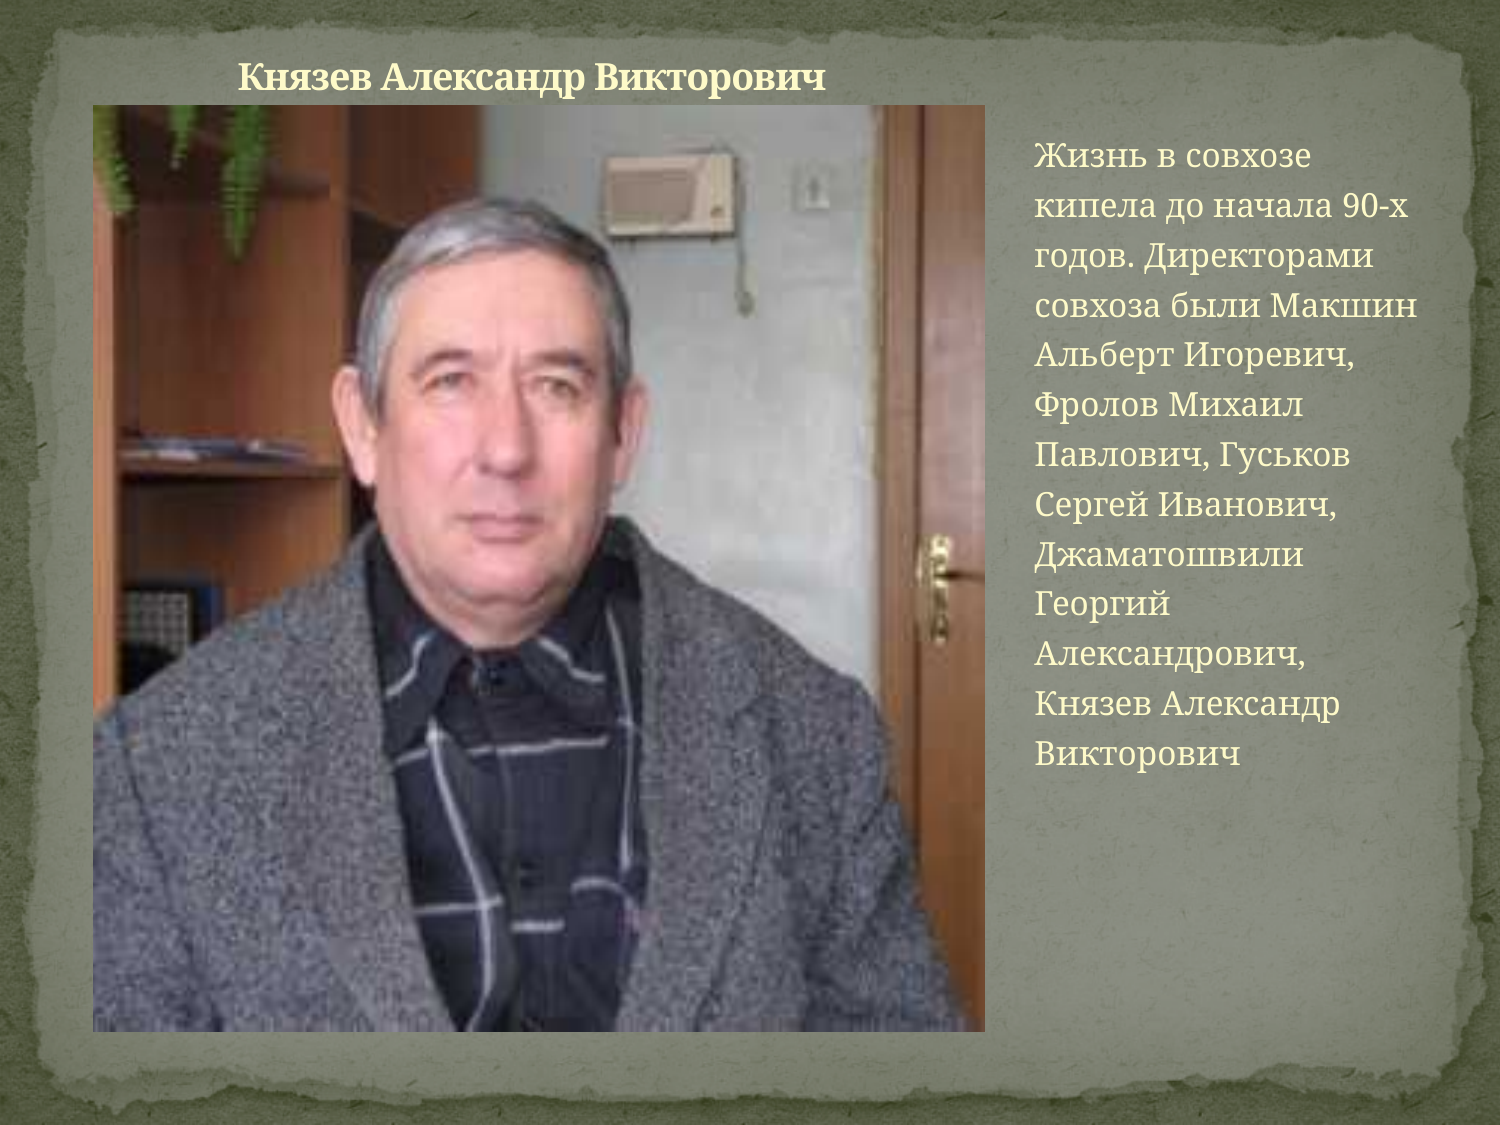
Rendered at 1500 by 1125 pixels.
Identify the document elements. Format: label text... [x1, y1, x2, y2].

list Жизнь в совхозе кипела до начала 90-х годов. Директорами совхоза были Макшин Альберт Игоревич, Фролов Михаил Павлович, Гуськов Сергей Иванович, Джаматошвили Георгий Александрович, Князев Александр Викторович [1019, 117, 1438, 950]
title Князев Александр Викторович [222, 23, 915, 104]
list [93, 105, 985, 1032]
